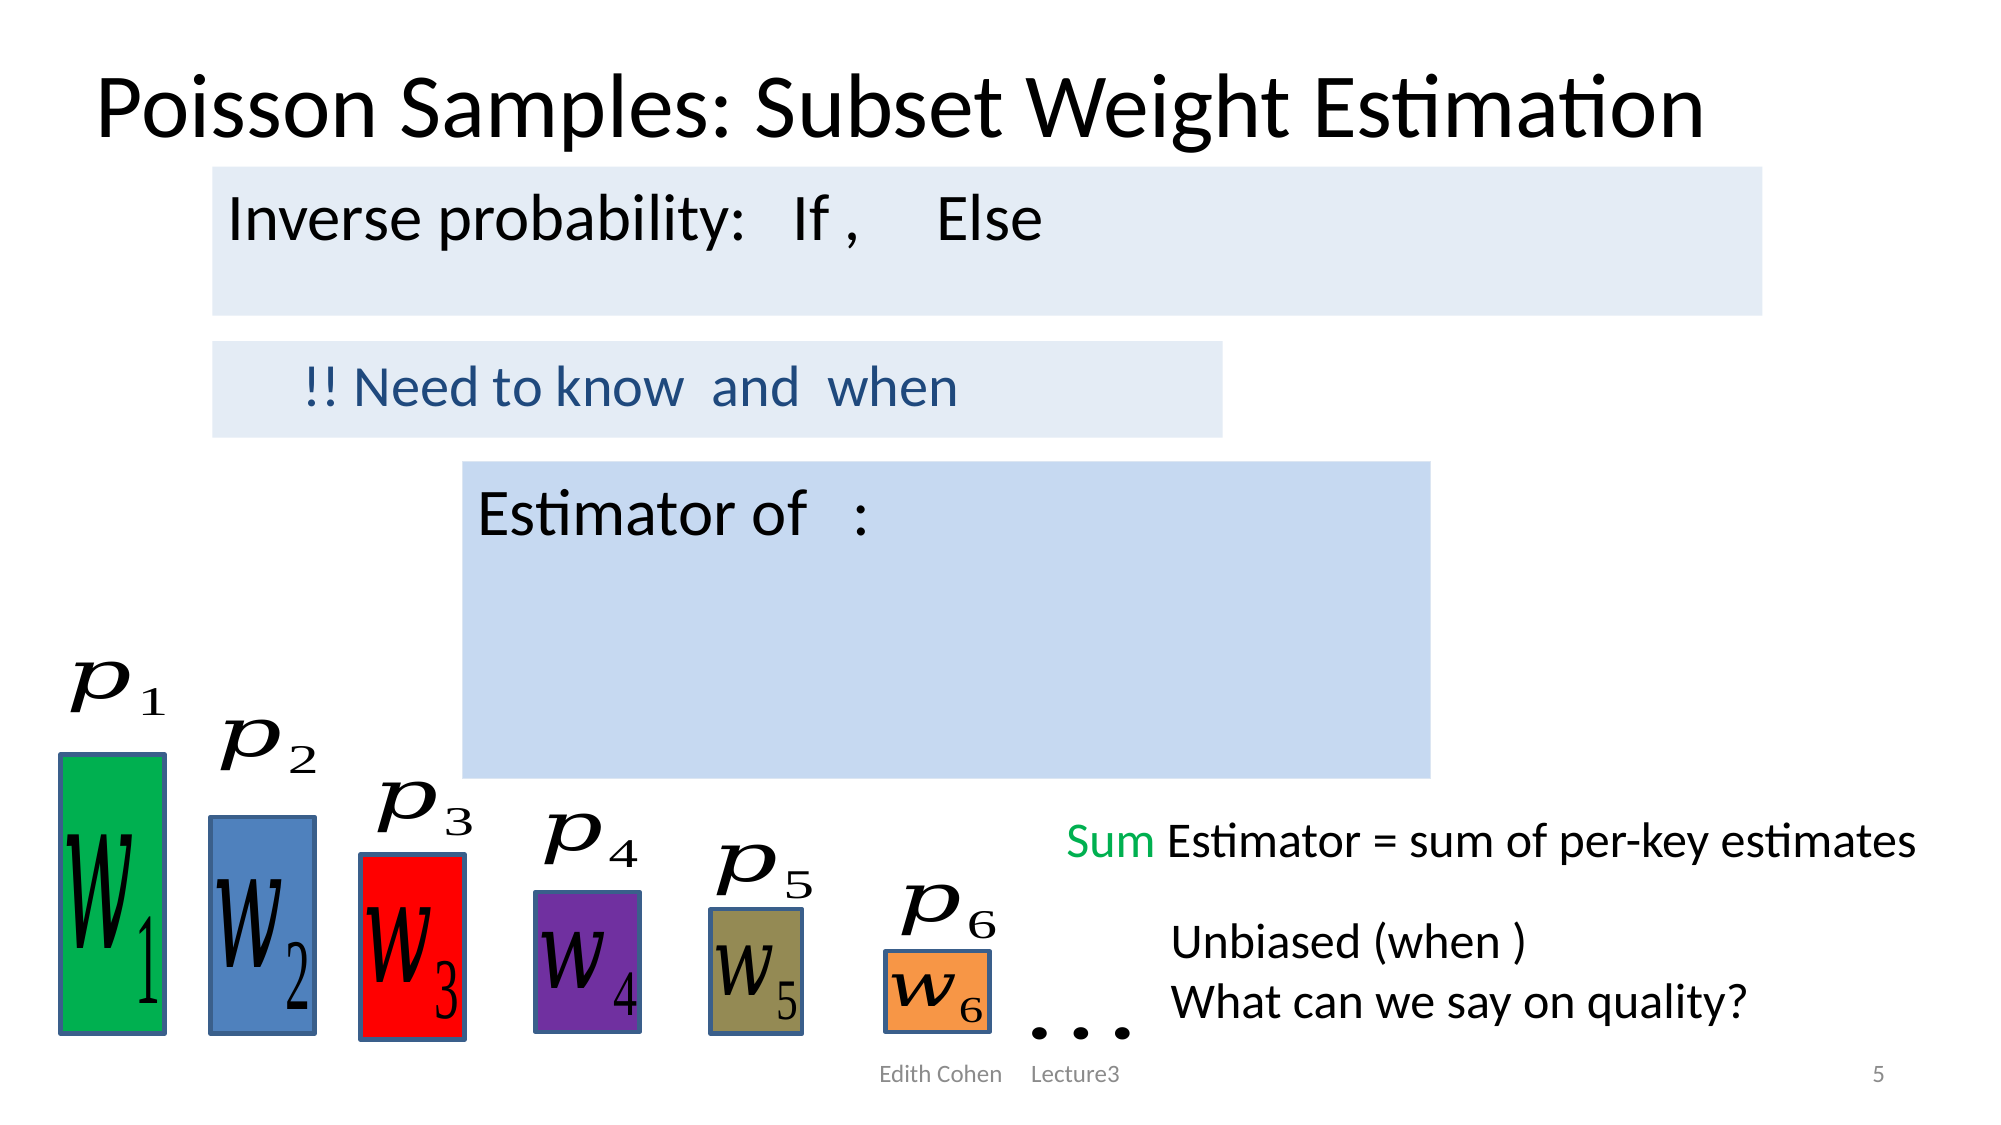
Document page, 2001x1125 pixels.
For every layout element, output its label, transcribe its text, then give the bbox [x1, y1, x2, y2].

footer Edith Cohen Lecture3 [683, 1042, 1317, 1103]
text_box Sum Estimator = sum of per-key estimates [986, 800, 1932, 876]
slide_number 5 [1433, 1042, 1900, 1103]
title Poisson Samples: Subset Weight Estimation [66, 6, 1738, 195]
